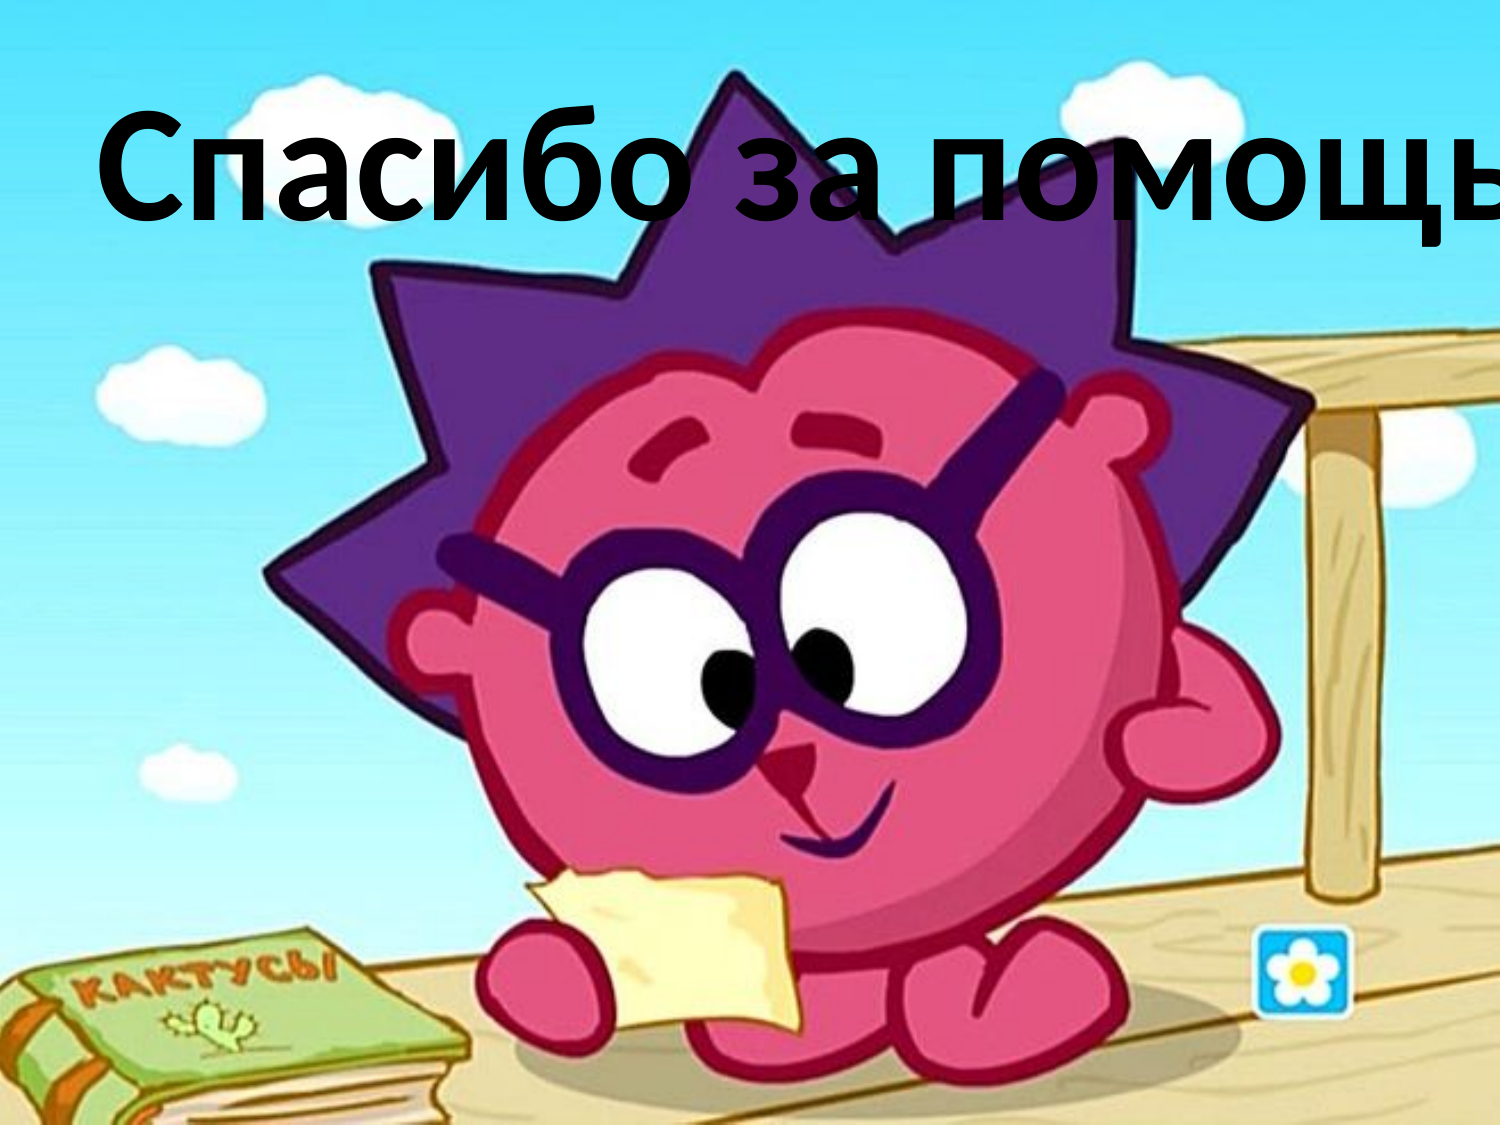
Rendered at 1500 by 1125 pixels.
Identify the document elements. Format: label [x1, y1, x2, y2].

list [0, 0, 1500, 1125]
